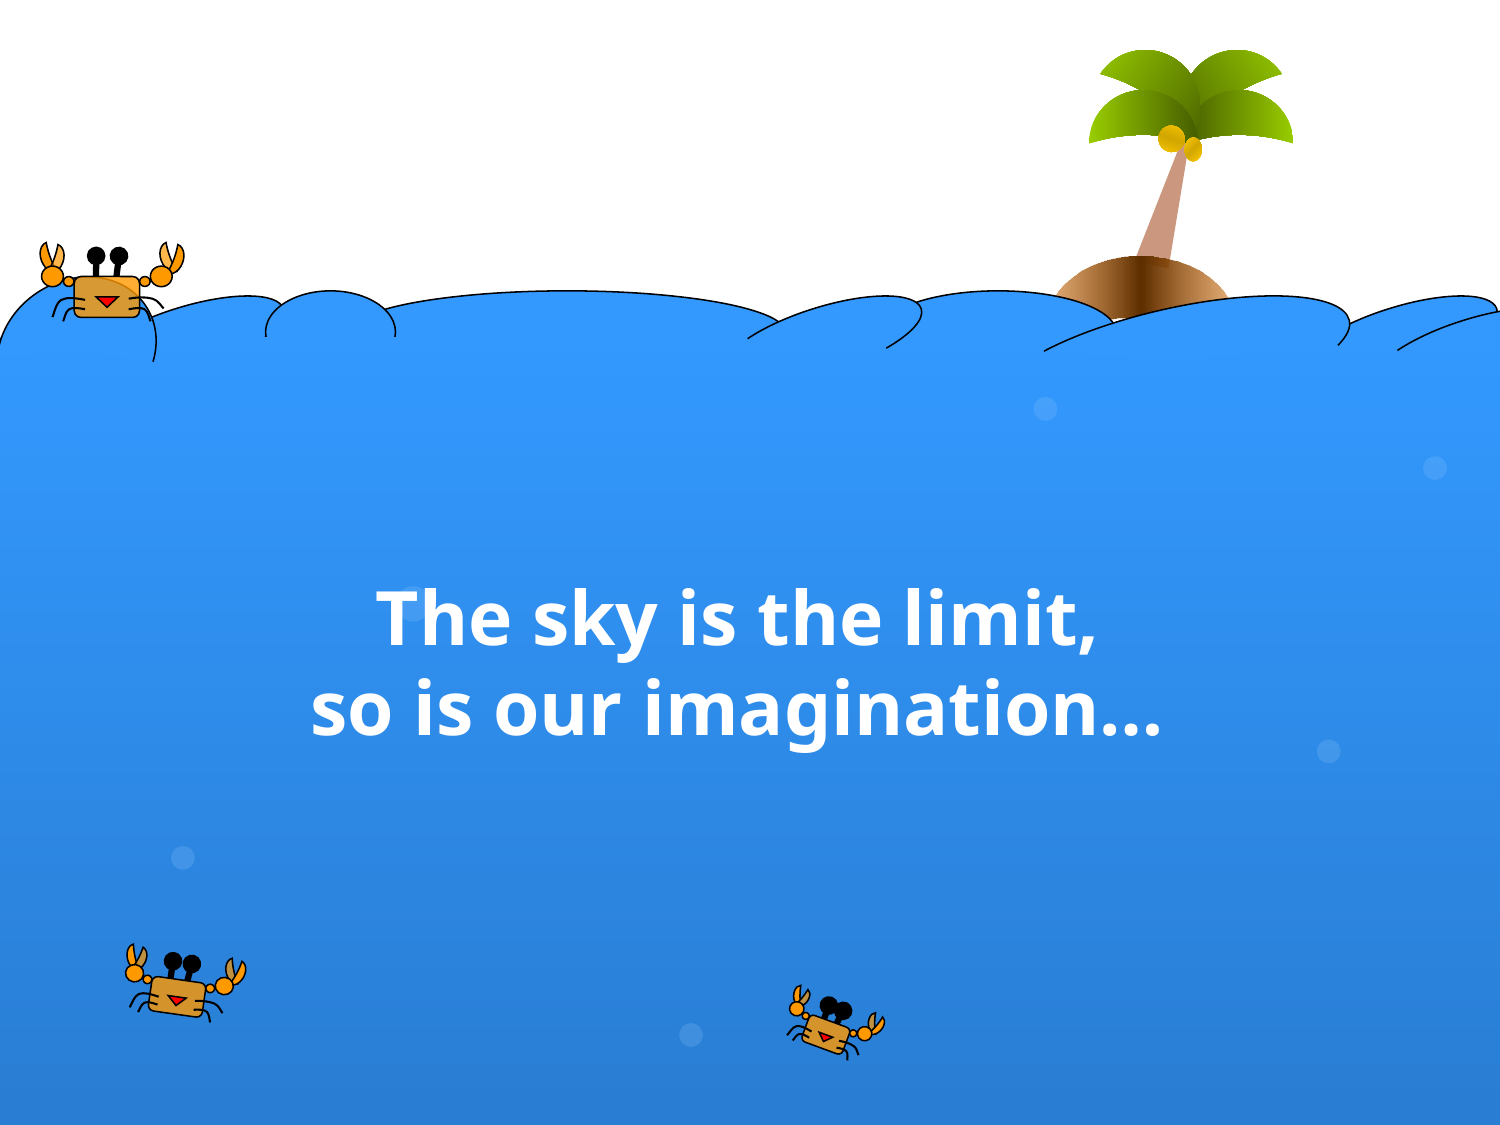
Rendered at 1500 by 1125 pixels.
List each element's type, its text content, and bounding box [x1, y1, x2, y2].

title The sky is the limit, so is our imagination… [100, 562, 1376, 758]
